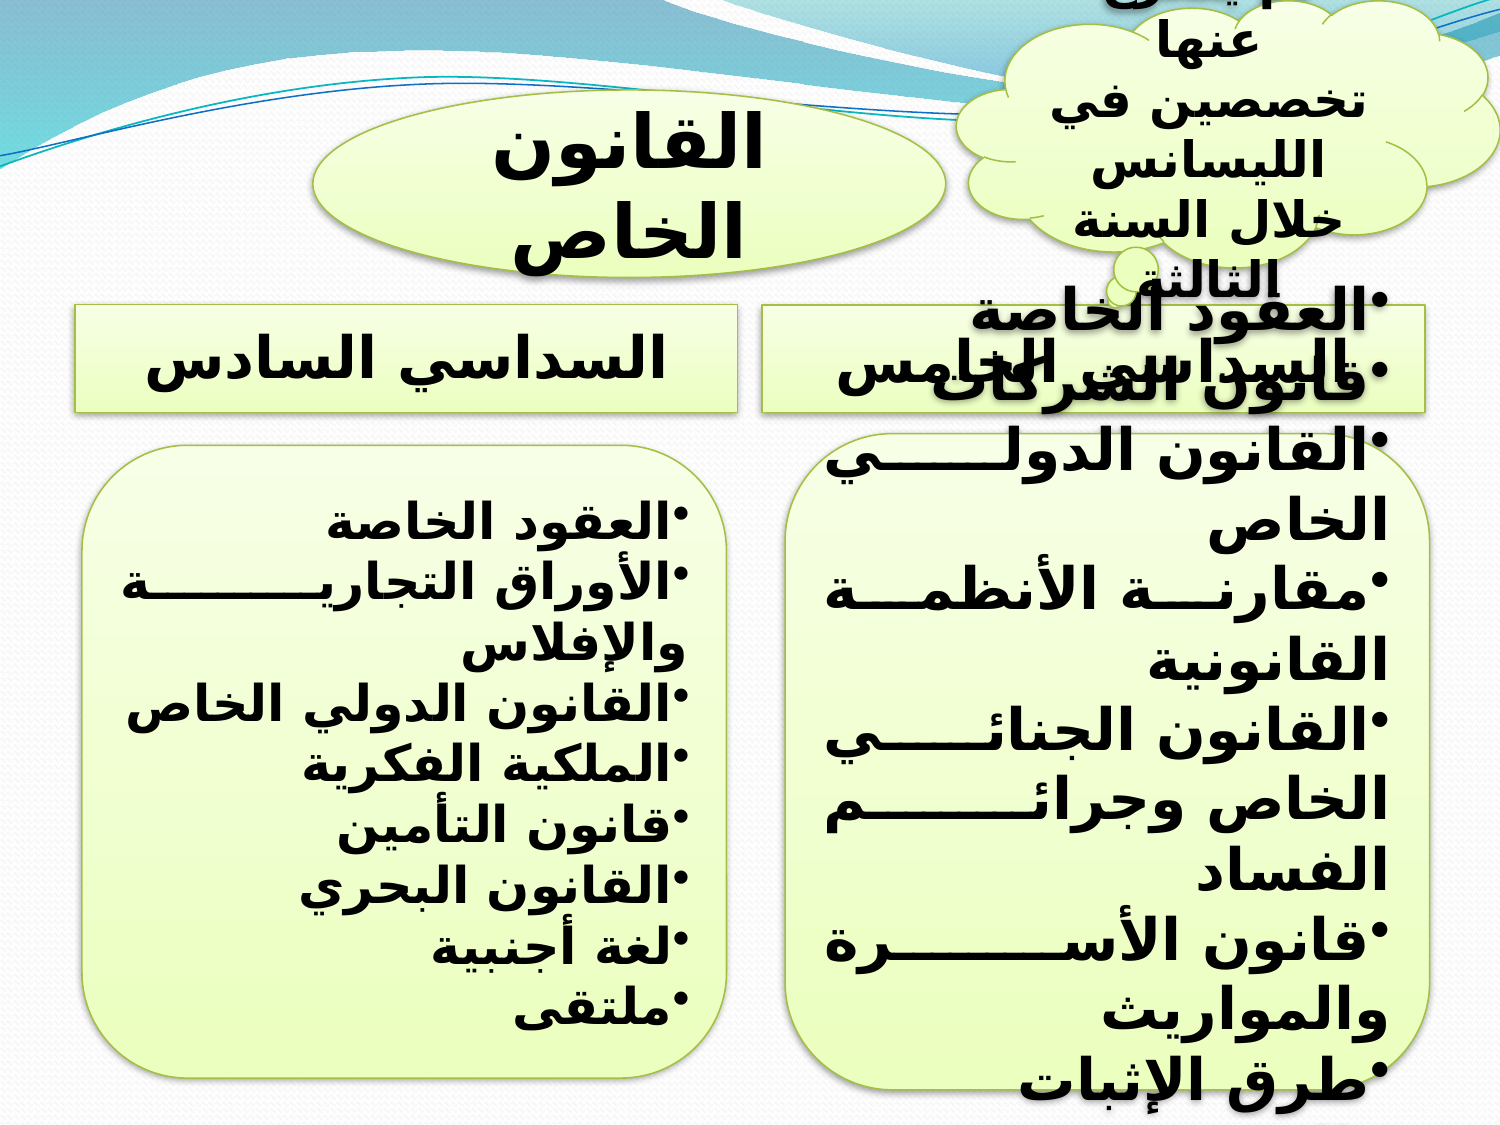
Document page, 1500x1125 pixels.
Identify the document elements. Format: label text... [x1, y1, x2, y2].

list السداسي السادس [74, 304, 738, 413]
list السداسي الخامس [761, 304, 1426, 413]
text_box القانون الخاص [312, 89, 947, 279]
text_box العقود الخاصة الأوراق التجارية والإفلاس القانون الدولي الخاص الملكية الفكرية قانون التأمين القانون البحري لغة أجنبية ملتقى [81, 444, 728, 1079]
text_box ثمّ يتفرّع عنها تخصصين في الليسانس خلال السنة الثالثة [955, 0, 1500, 309]
text_box العقود الخاصة قانون الشركات القانون الدولي الخاص مقارنة الأنظمة القانونية القانون الجنائي الخاص وجرائم الفساد قانون الأسرة والمواريث طرق الإثبات والتنفيذ لغة أجنبية [784, 432, 1431, 1091]
